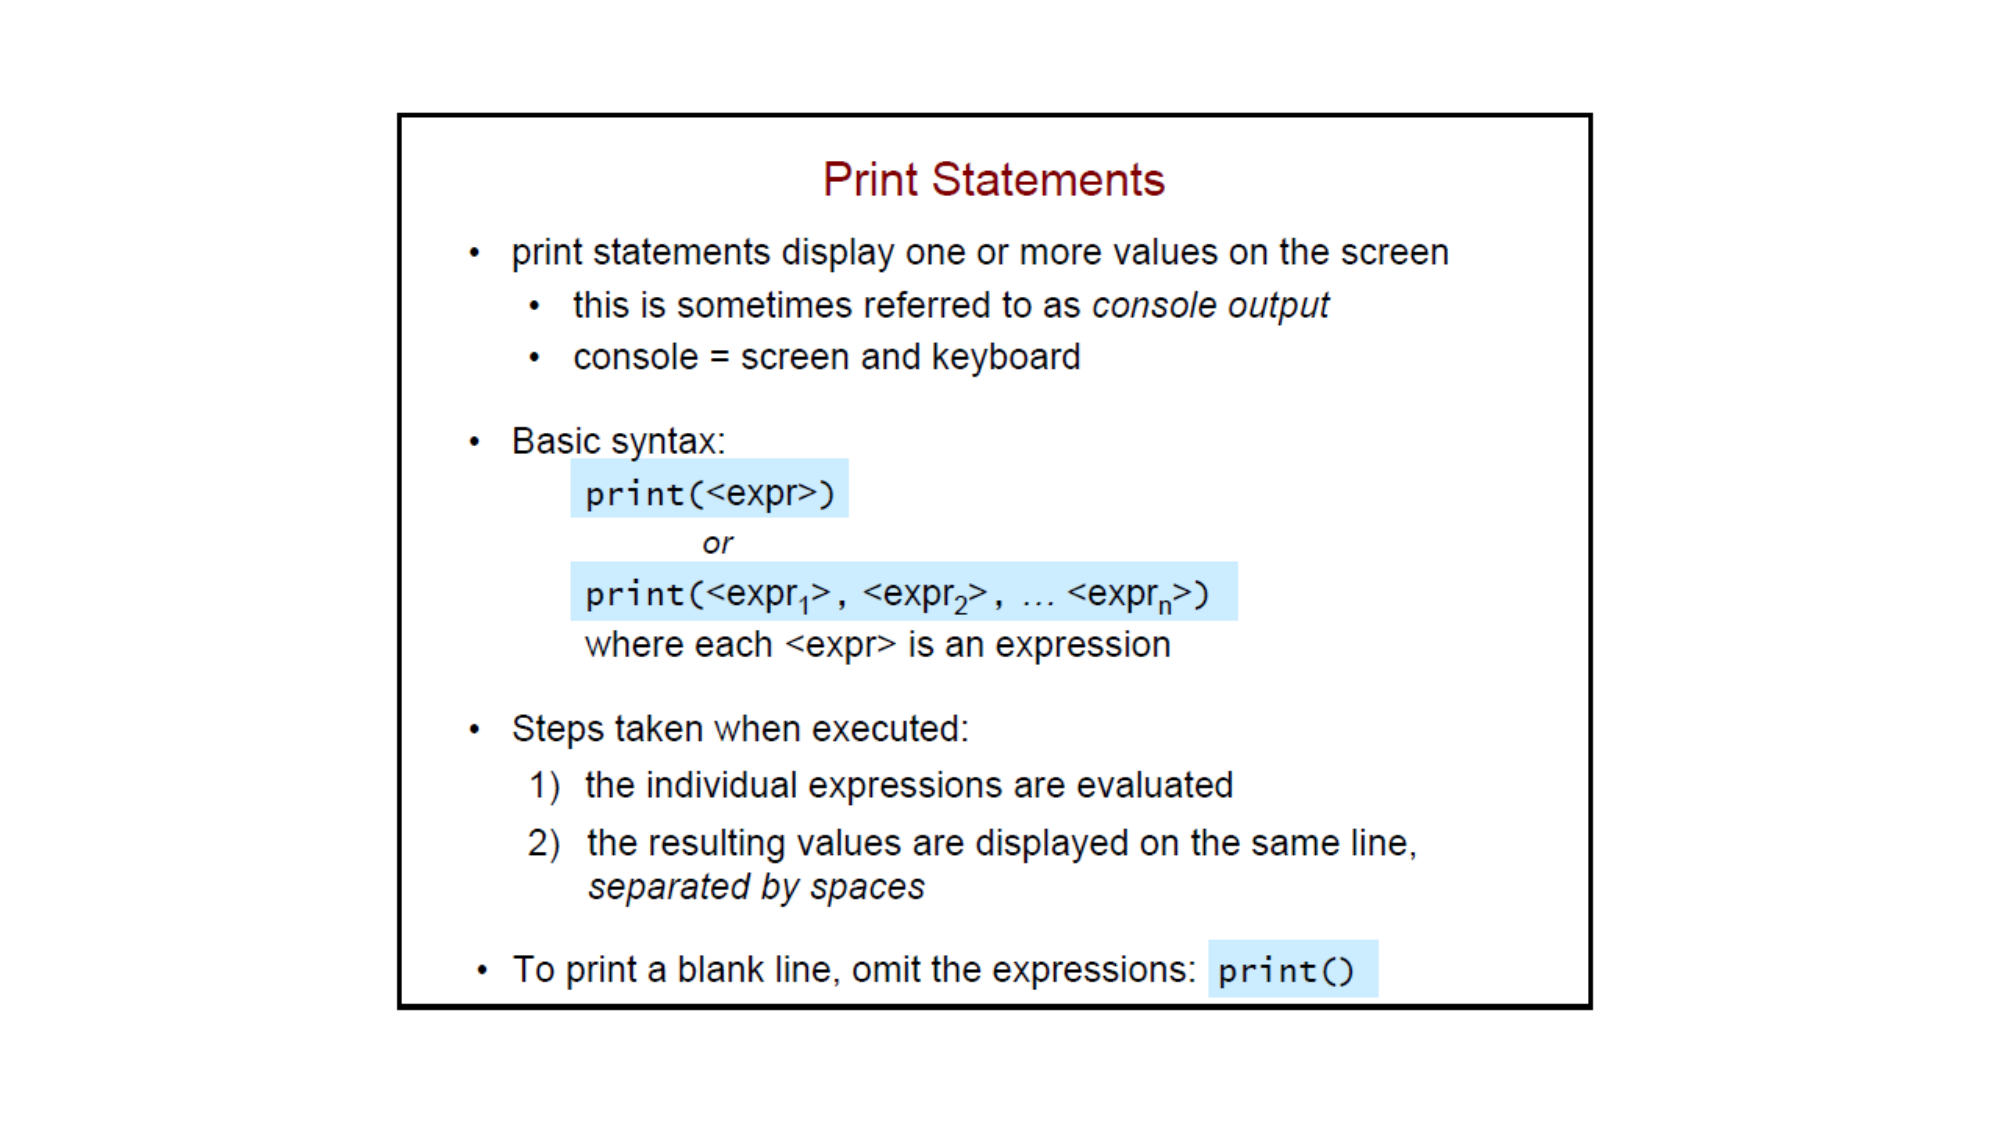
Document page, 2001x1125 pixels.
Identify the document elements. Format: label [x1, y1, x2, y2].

picture [377, 99, 1623, 1026]
